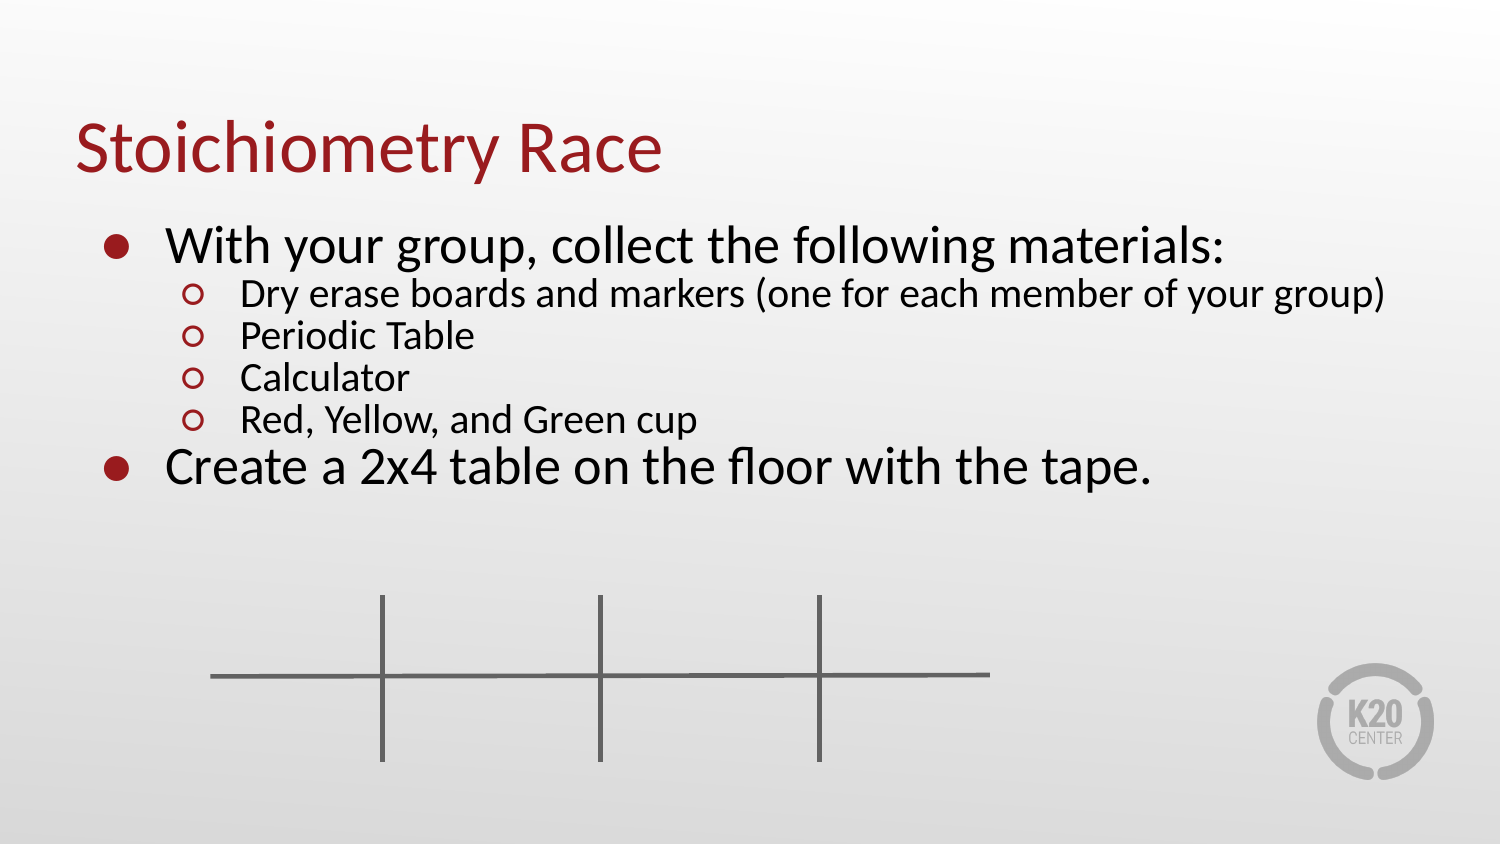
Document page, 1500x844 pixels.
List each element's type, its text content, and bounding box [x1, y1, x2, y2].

title Stoichiometry Race [75, 50, 1425, 191]
picture [1300, 646, 1451, 797]
list With your group, collect the following materials: Dry erase boards and markers (one for each member of your group) Periodic Table Calculator Red, Yellow, and Green cup Create a 2x4 table on the floor with the tape. [75, 214, 1425, 779]
